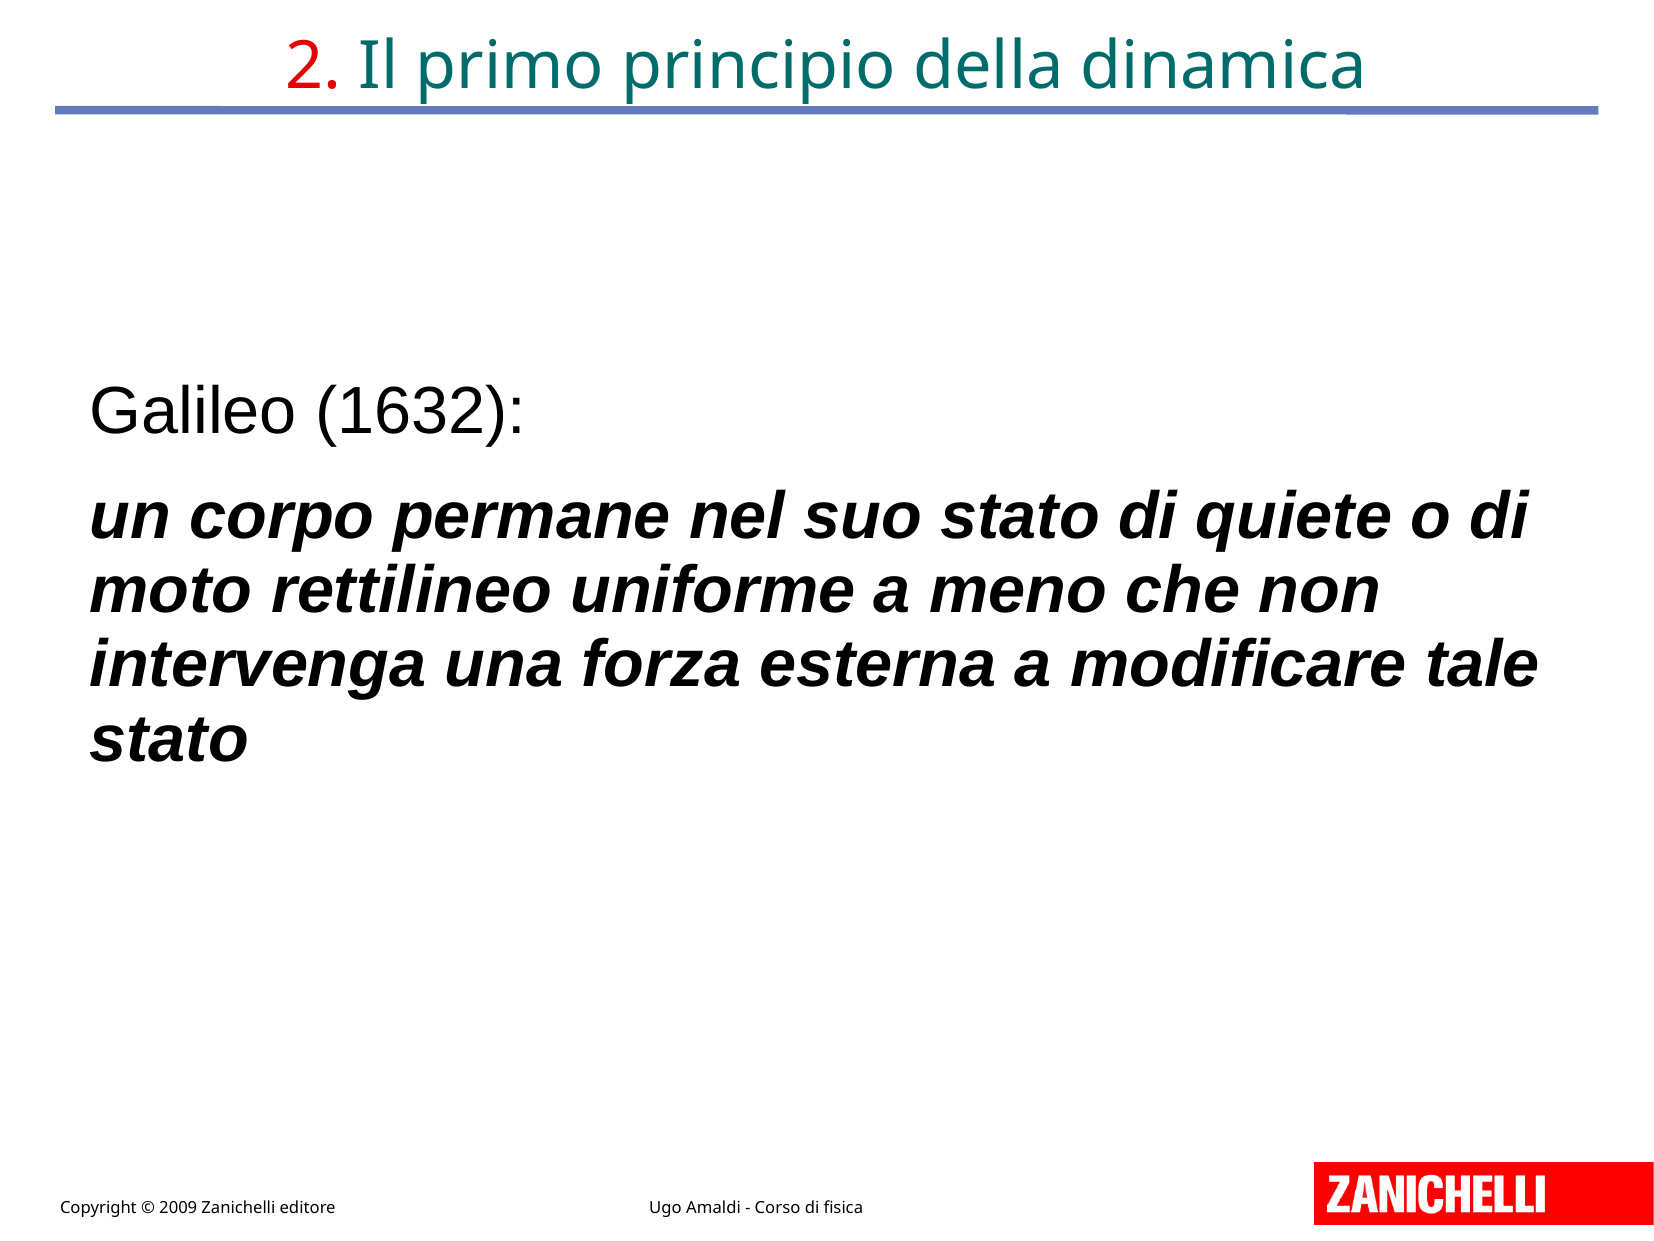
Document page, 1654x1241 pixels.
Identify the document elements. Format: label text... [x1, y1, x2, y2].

picture [1314, 1162, 1654, 1225]
title 2. Il primo principio della dinamica [55, 13, 1599, 190]
text_box Galileo (1632): un corpo permane nel suo stato di quiete o di moto rettilineo uniforme a meno che non intervenga una forza esterna a modificare tale stato [75, 137, 1583, 1081]
